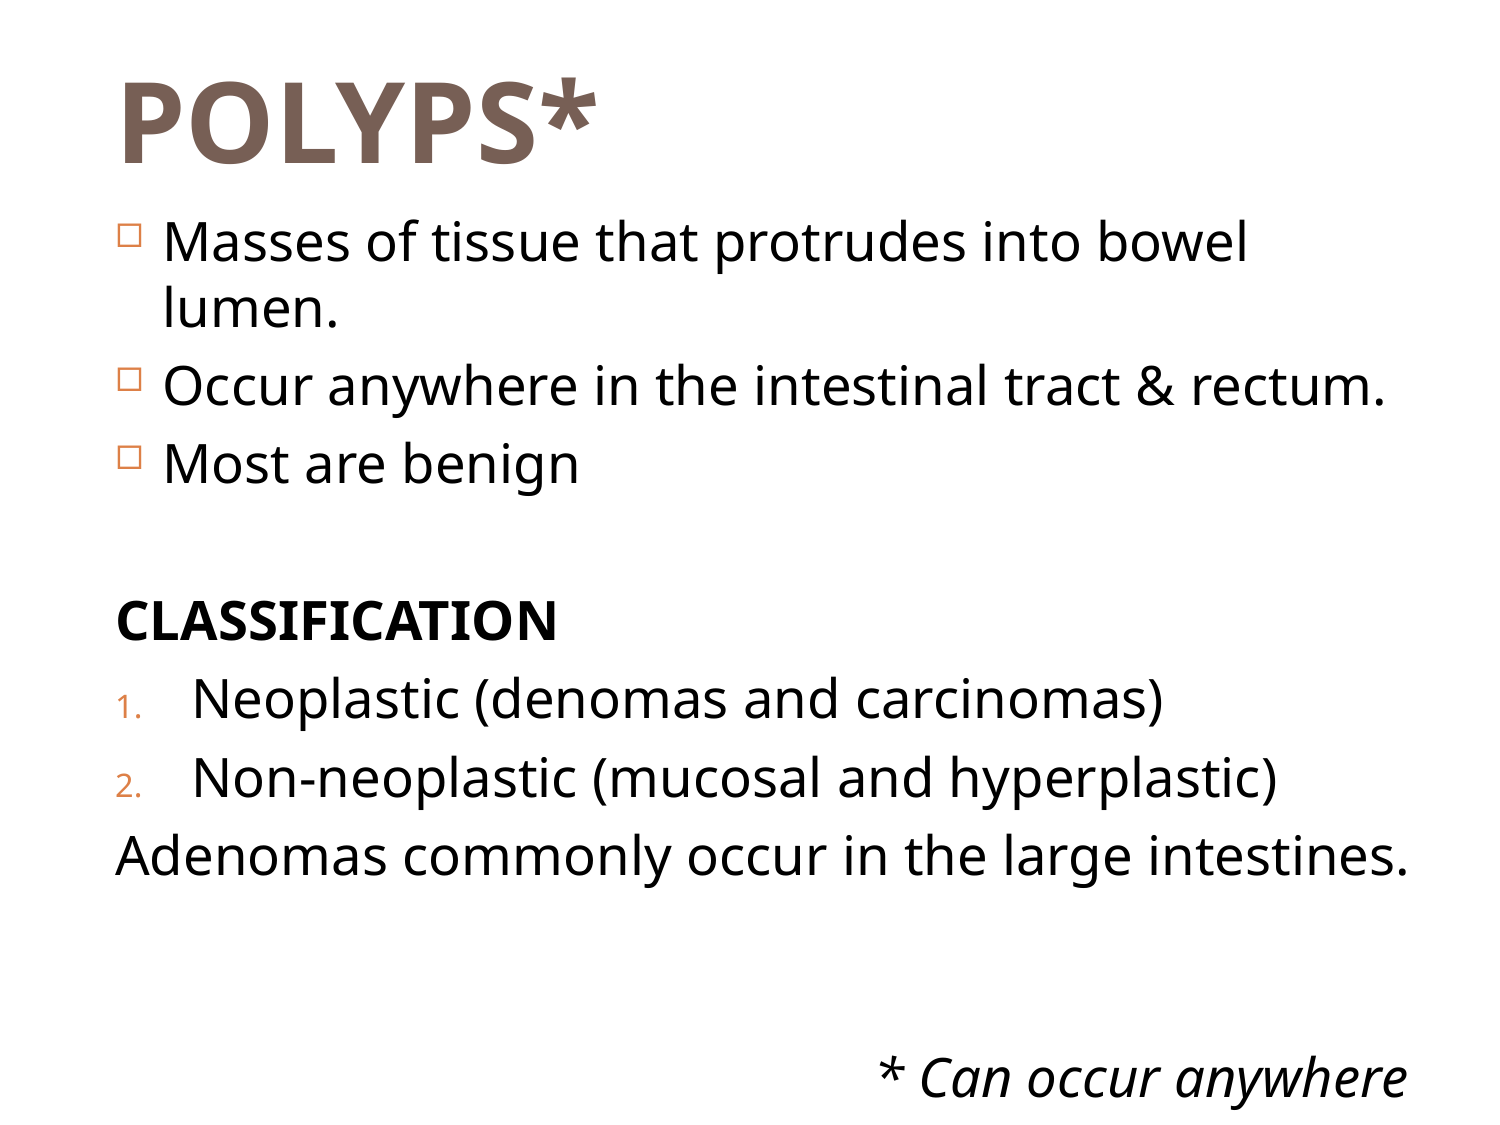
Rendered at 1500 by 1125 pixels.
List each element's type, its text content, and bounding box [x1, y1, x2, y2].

title POLYPS* [100, 37, 1438, 200]
list Masses of tissue that protrudes into bowel lumen. Occur anywhere in the intestinal tract & rectum. Most are benign CLASSIFICATION Neoplastic (denomas and carcinomas) Non-neoplastic (mucosal and hyperplastic) Adenomas commonly occur in the large intestines. * Can occur anywhere [100, 200, 1438, 1125]
